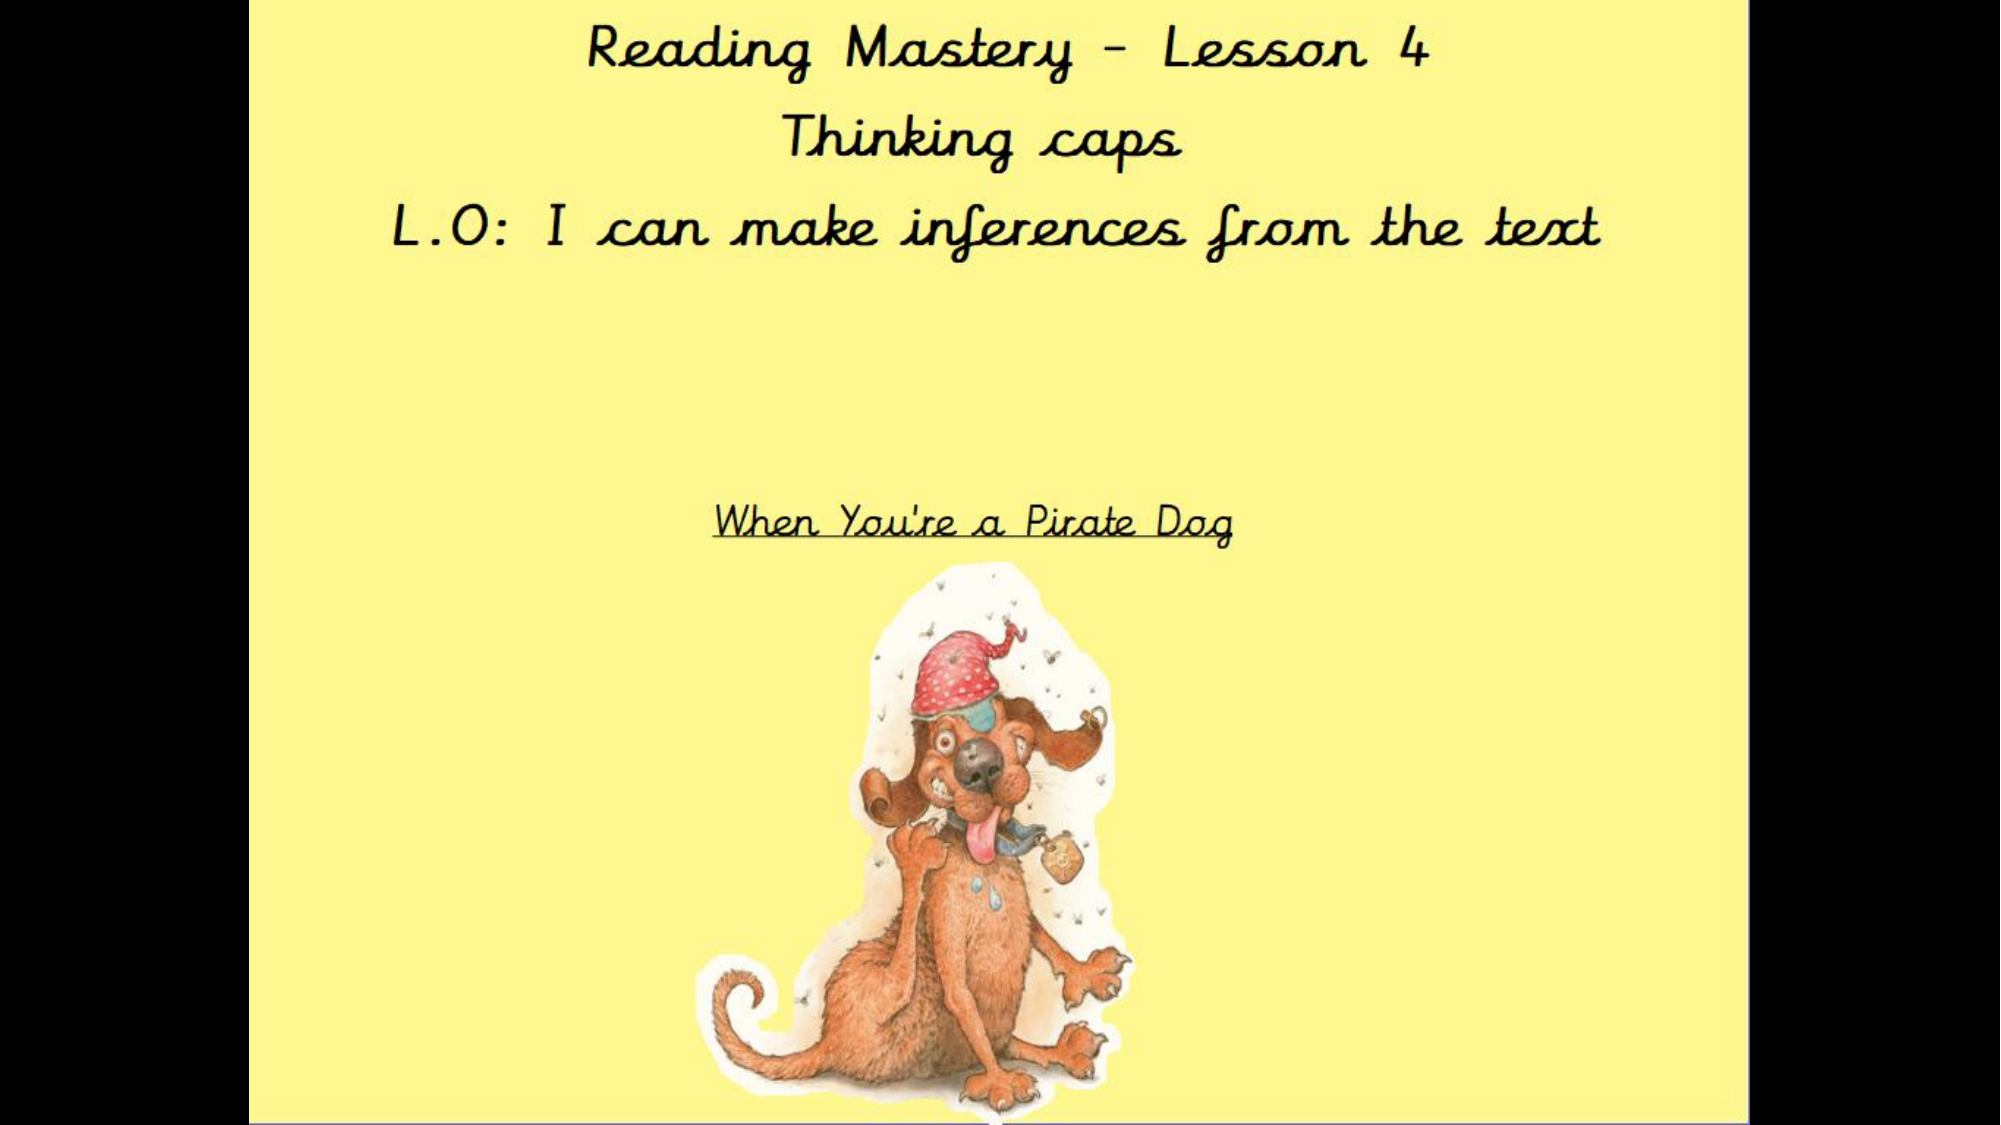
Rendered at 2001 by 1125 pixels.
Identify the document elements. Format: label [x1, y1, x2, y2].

picture [249, 0, 1750, 1125]
